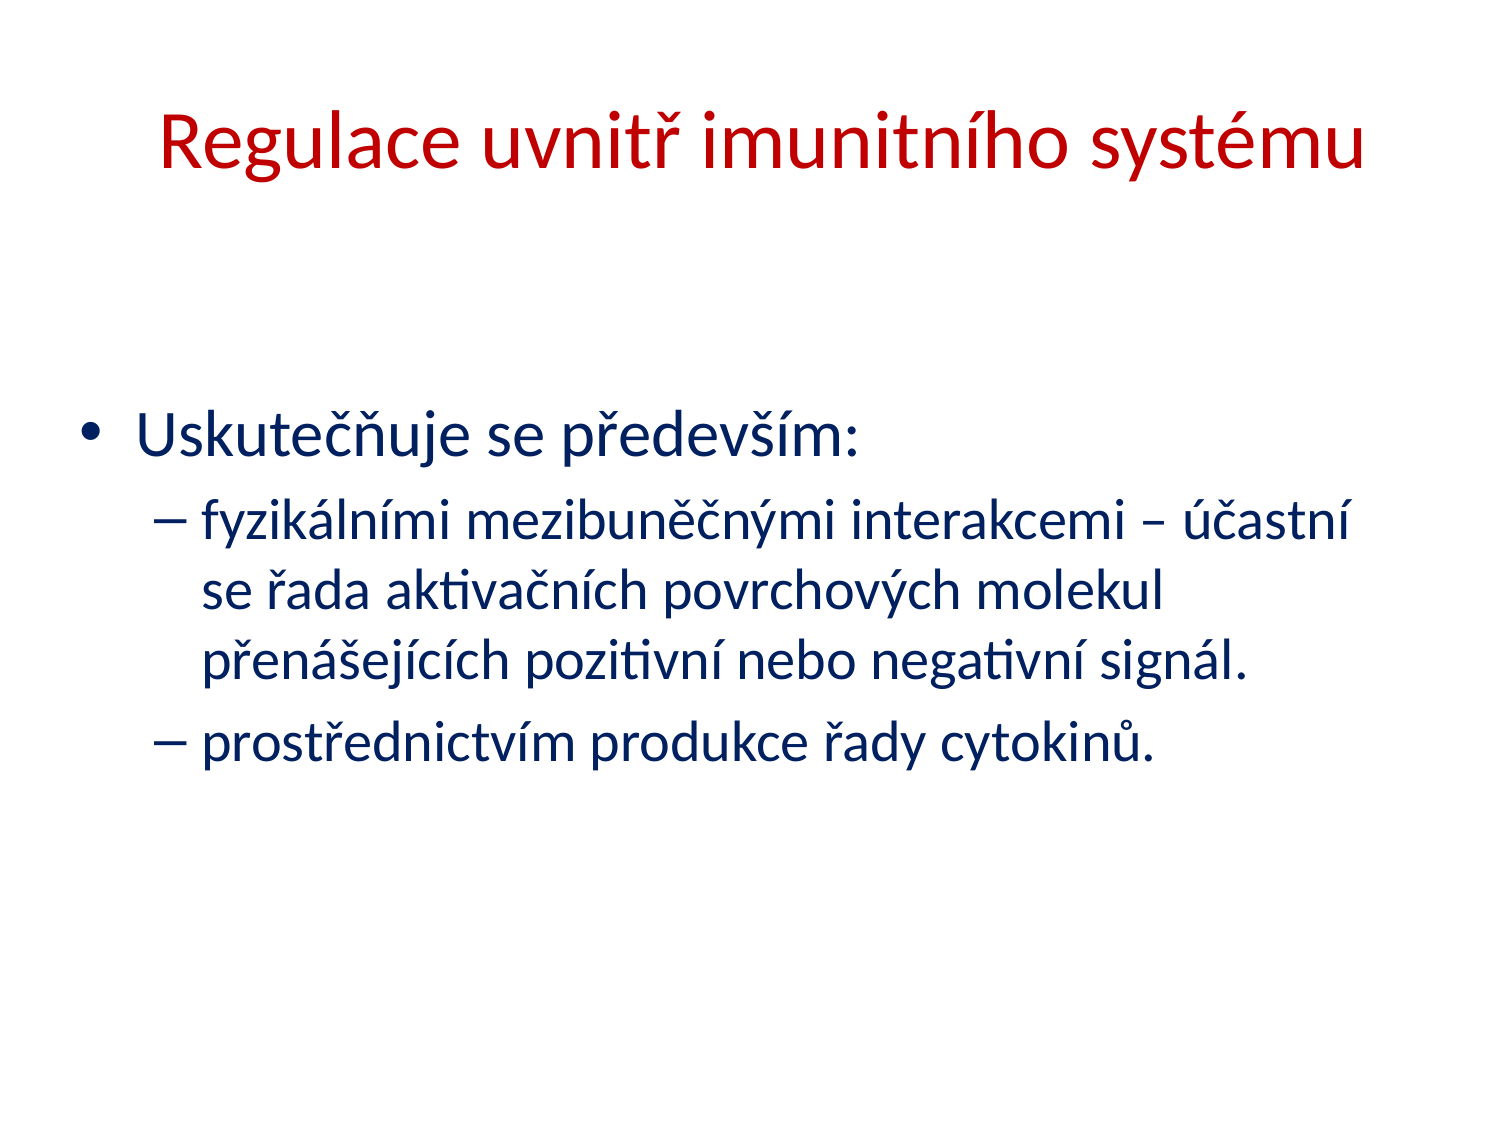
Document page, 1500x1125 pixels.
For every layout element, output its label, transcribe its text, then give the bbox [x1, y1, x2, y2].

text_box Uskutečňuje se především: fyzikálními mezibuněčnými interakcemi – účastní se řada aktivačních povrchových molekul přenášejících pozitivní nebo negativní signál. prostřednictvím produkce řady cytokinů. [64, 382, 1415, 1125]
text_box Regulace uvnitř imunitního systému [88, 78, 1439, 266]
